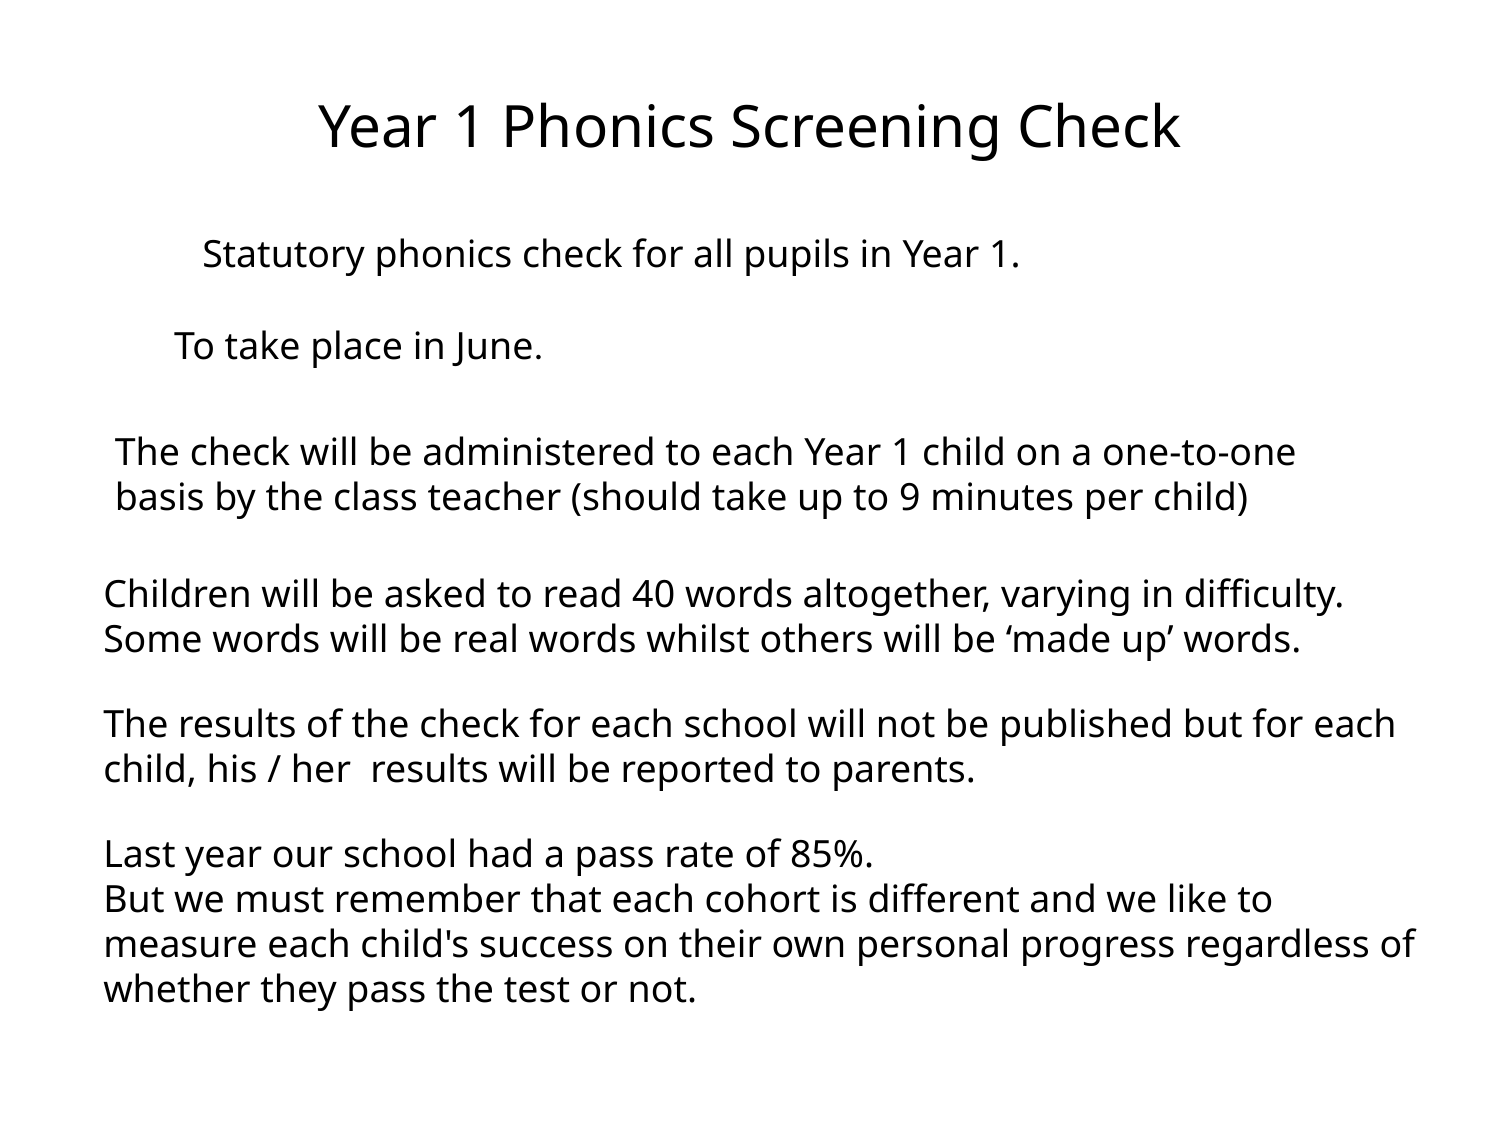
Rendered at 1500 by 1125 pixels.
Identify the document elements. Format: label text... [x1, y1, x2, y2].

text_box To take place in June. [159, 314, 1332, 375]
text_box The check will be administered to each Year 1 child on a one-to-one basis by the class teacher (should take up to 9 minutes per child) [100, 420, 1400, 526]
text_box The results of the check for each school will not be published but for each child, his / her results will be reported to parents. [88, 692, 1424, 798]
text_box Statutory phonics check for all pupils in Year 1. [187, 222, 1360, 283]
text_box Last year our school had a pass rate of 85%. But we must remember that each cohort is different and we like to measure each child's success on their own personal progress regardless of whether they pass the test or not. [88, 822, 1447, 1017]
text_box Children will be asked to read 40 words altogether, varying in difficulty. Some words will be real words whilst others will be ‘made up’ words. [88, 562, 1424, 668]
text_box Year 1 Phonics Screening Check [169, 82, 1330, 167]
